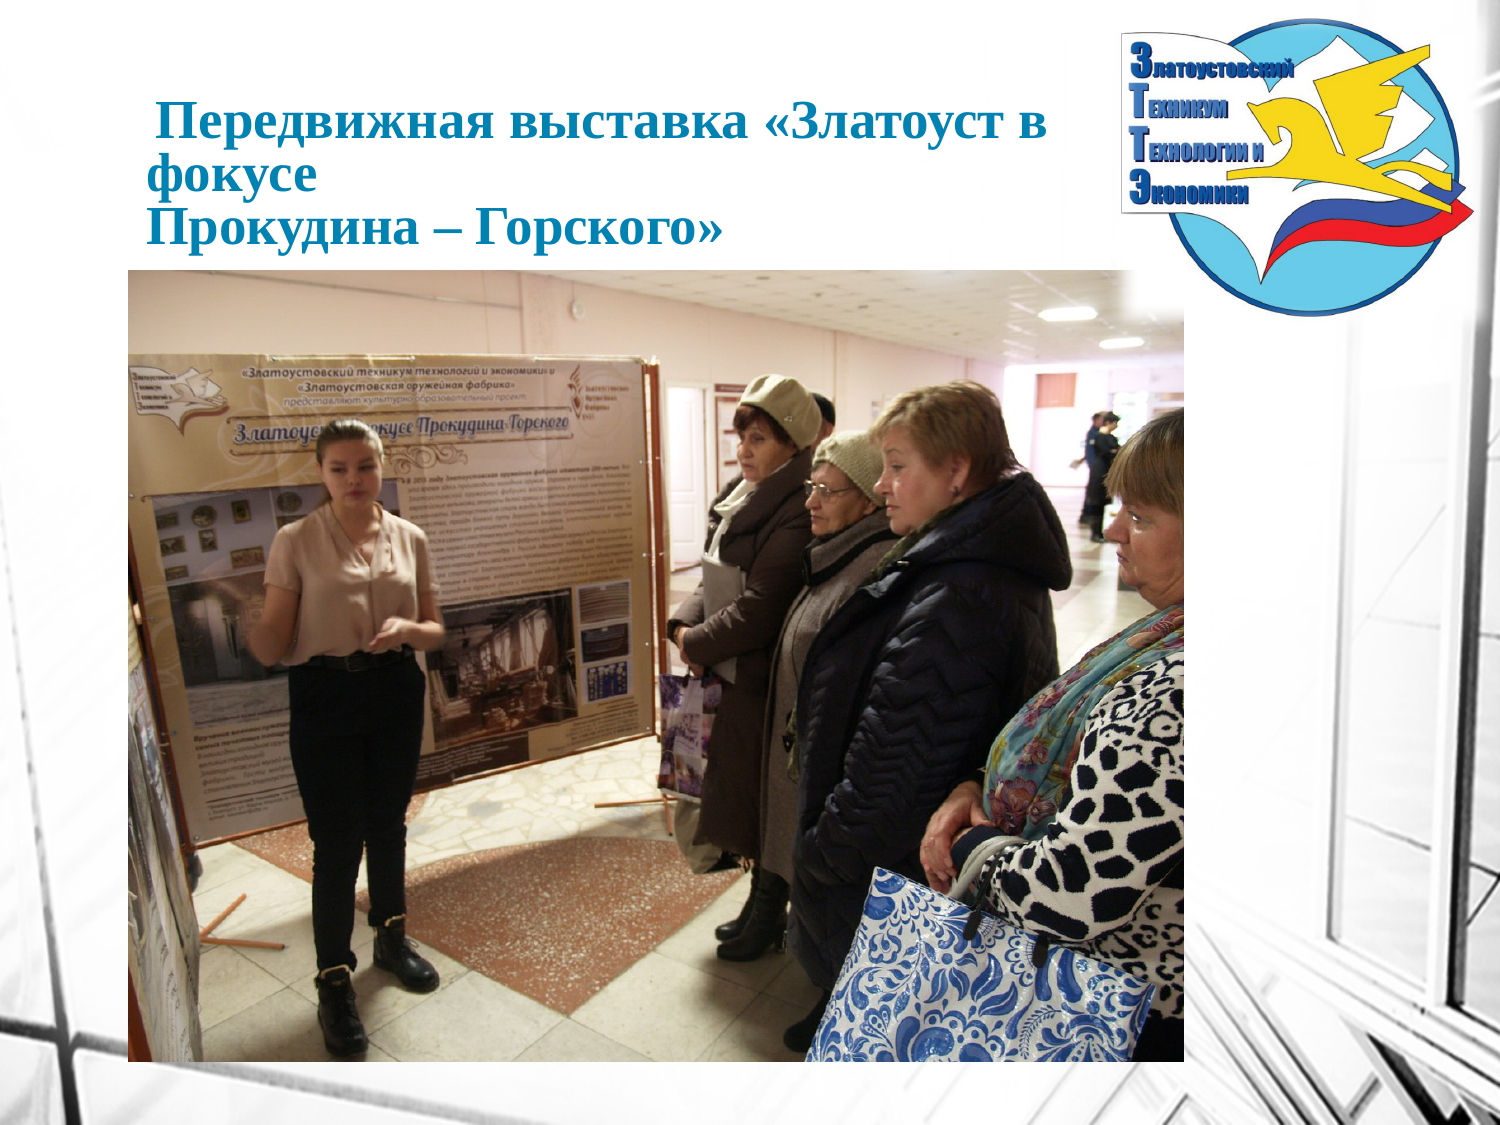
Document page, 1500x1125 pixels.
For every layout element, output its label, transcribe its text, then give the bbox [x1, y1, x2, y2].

title Передвижная выставка «Златоуст в фокусе Прокудина – Горского» [131, 87, 1103, 263]
picture [0, 0, 1500, 1125]
